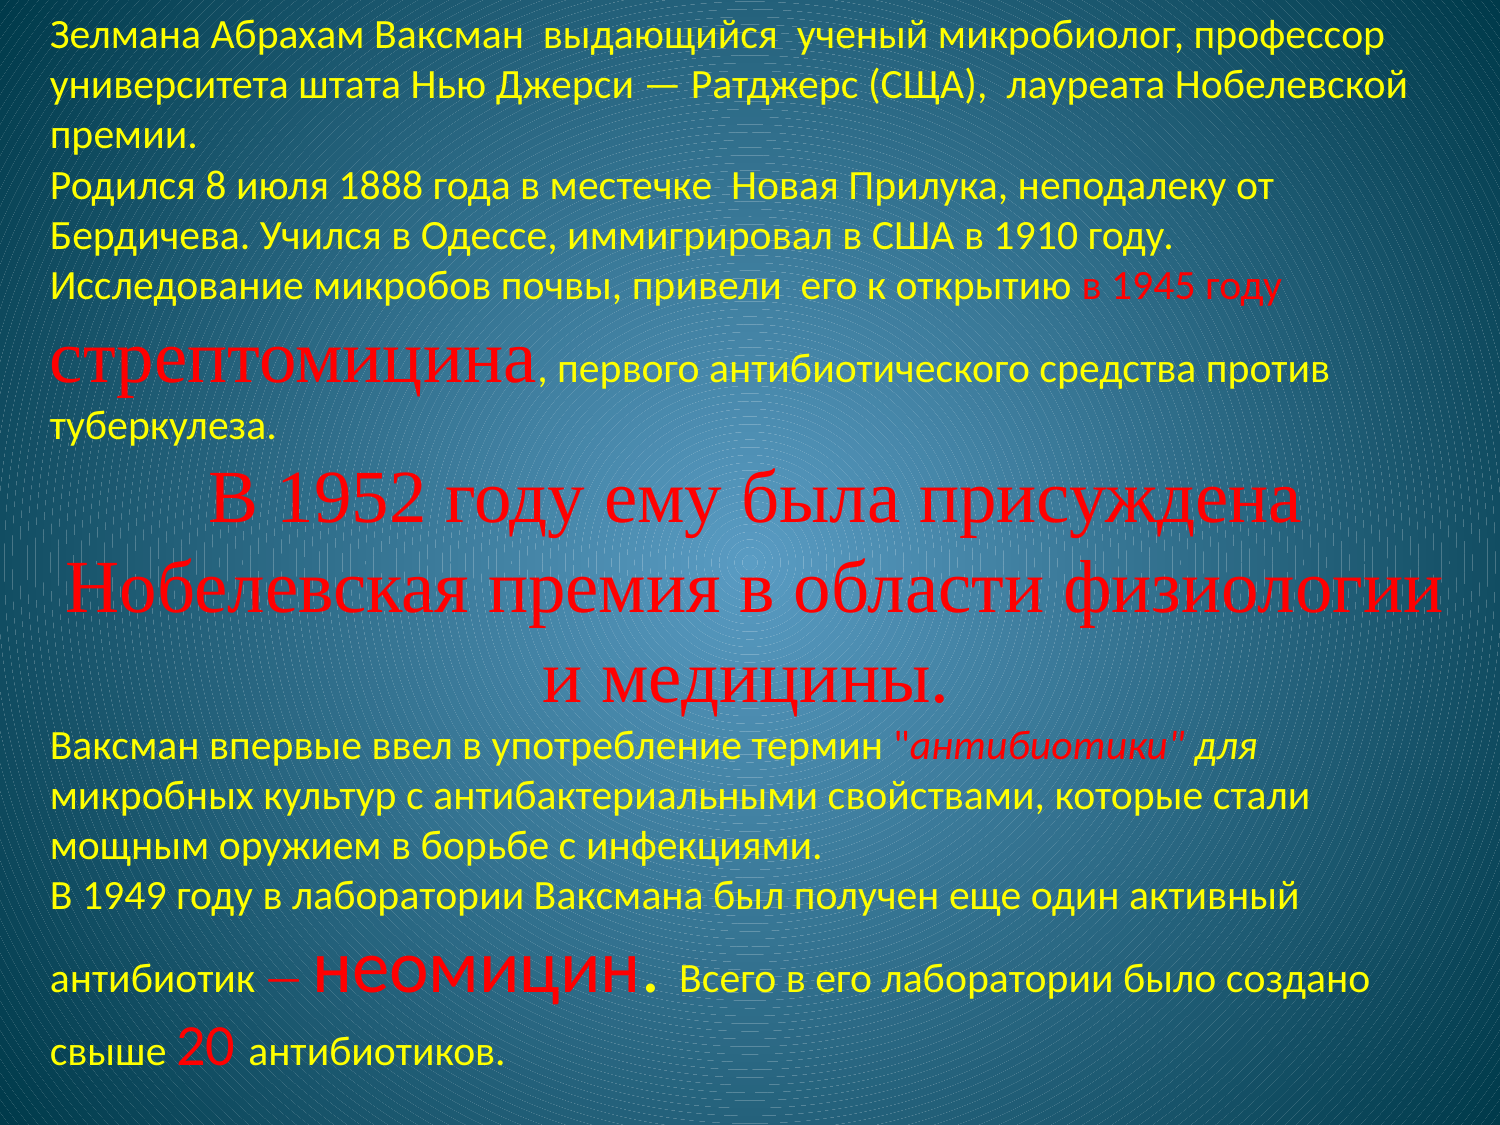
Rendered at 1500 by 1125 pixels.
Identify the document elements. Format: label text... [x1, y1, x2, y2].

text_box Зелмана Абрахам Ваксман выдающийся ученый микробиолог, профессор университета штата Нью Джерси — Ратджерс (СЩА), лауреата Нобелевской премии. Родился 8 июля 1888 года в местечке Новая Прилука, неподалеку от Бердичева. Учился в Одессе, иммигрировал в США в 1910 году. Исследование микробов почвы, привели его к открытию в 1945 году стрептомицина, первого антибиотического средства против туберкулеза. В 1952 году ему была присуждена Нобелевская премия в области физиологии и медицины. Ваксман впервые ввел в употребление термин "антибиотики" для микробных культур с антибактериальными свойствами, которые стали мощным оружием в борьбе с инфекциями. В 1949 году в лаборатории Ваксмана был получен еще один активный антибиотик — неомицин. Всего в его лаборатории было создано свыше 20 антибиотиков. [35, 0, 1477, 1085]
